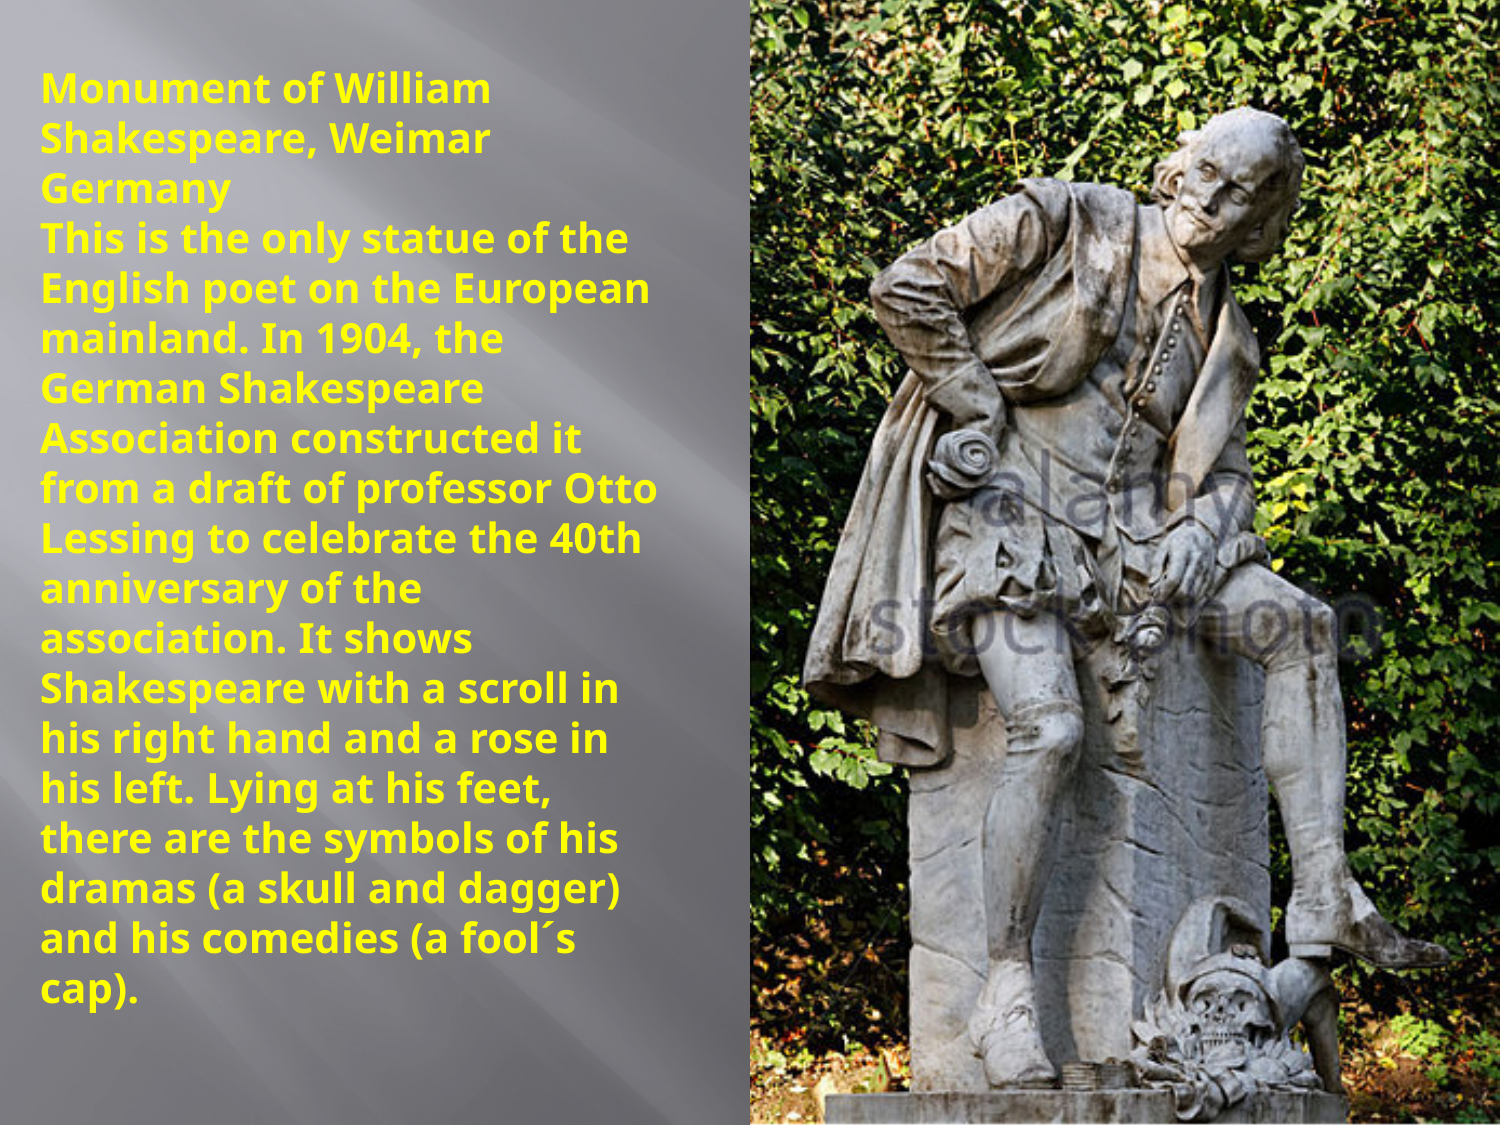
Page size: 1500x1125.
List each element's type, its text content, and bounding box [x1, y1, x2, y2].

picture [749, 0, 1500, 1125]
text_box Monument of William Shakespeare, Weimar Germany This is the only statue of the English poet on the European mainland. In 1904, the German Shakespeare Association constructed it from a draft of professor Otto Lessing to celebrate the 40th anniversary of the association. It shows Shakespeare with a scroll in his right hand and a rose in his left. Lying at his feet, there are the symbols of his dramas (a skull and dagger) and his comedies (a fool´s cap). [25, 54, 691, 1020]
